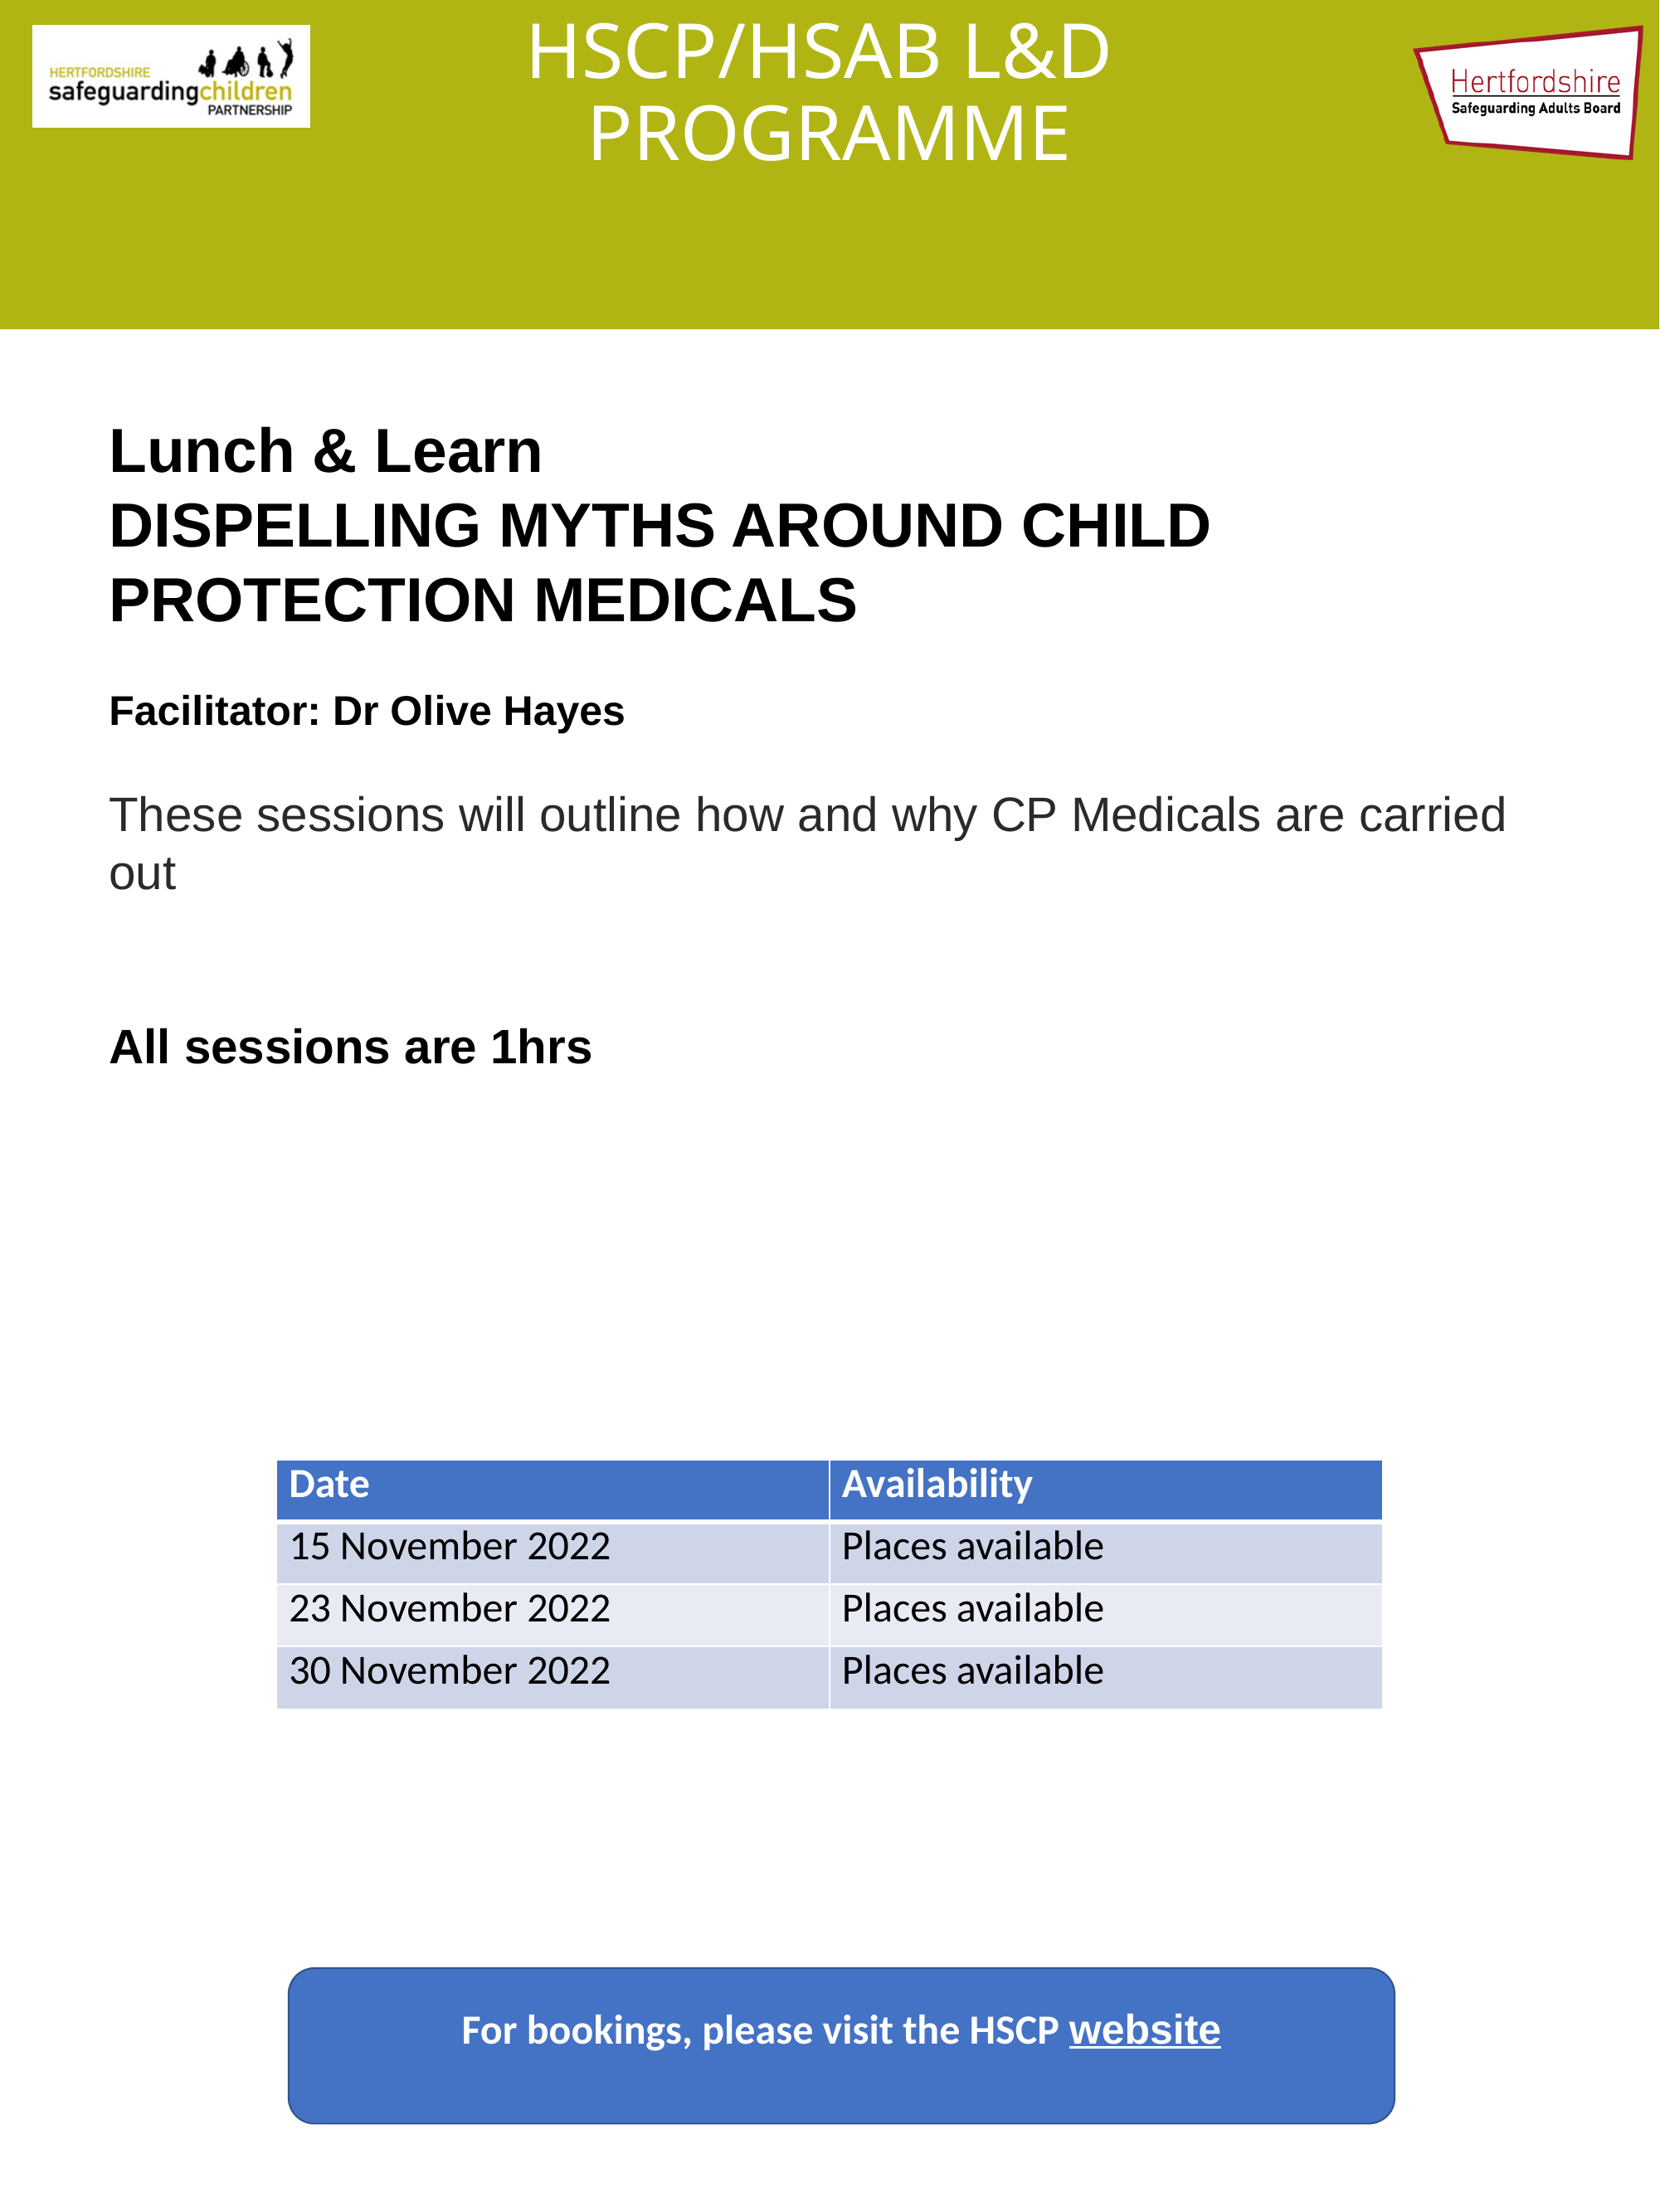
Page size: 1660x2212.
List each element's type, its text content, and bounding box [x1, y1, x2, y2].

table_cell Places available [830, 1585, 1382, 1646]
table_cell Places available [830, 1524, 1382, 1583]
text_box For bookings, please visit the HSCP website [287, 1966, 1396, 2125]
text_box Lunch & Learn DISPELLING MYTHS AROUND CHILD PROTECTION MEDICALS Facilitator: Dr Olive Hayes These sessions will outline how and why CP Medicals are carried out All sessions are 1hrs [96, 403, 1587, 1138]
table_cell 15 November 2022 [277, 1524, 829, 1583]
title HSCP/HSAB L&D PROGRAMME [0, 6, 1659, 288]
table_header Availability [830, 1461, 1382, 1519]
table_cell 23 November 2022 [277, 1585, 829, 1646]
table_cell Places available [830, 1647, 1382, 1709]
table_cell 30 November 2022 [277, 1647, 829, 1709]
table_header Date [277, 1461, 829, 1519]
